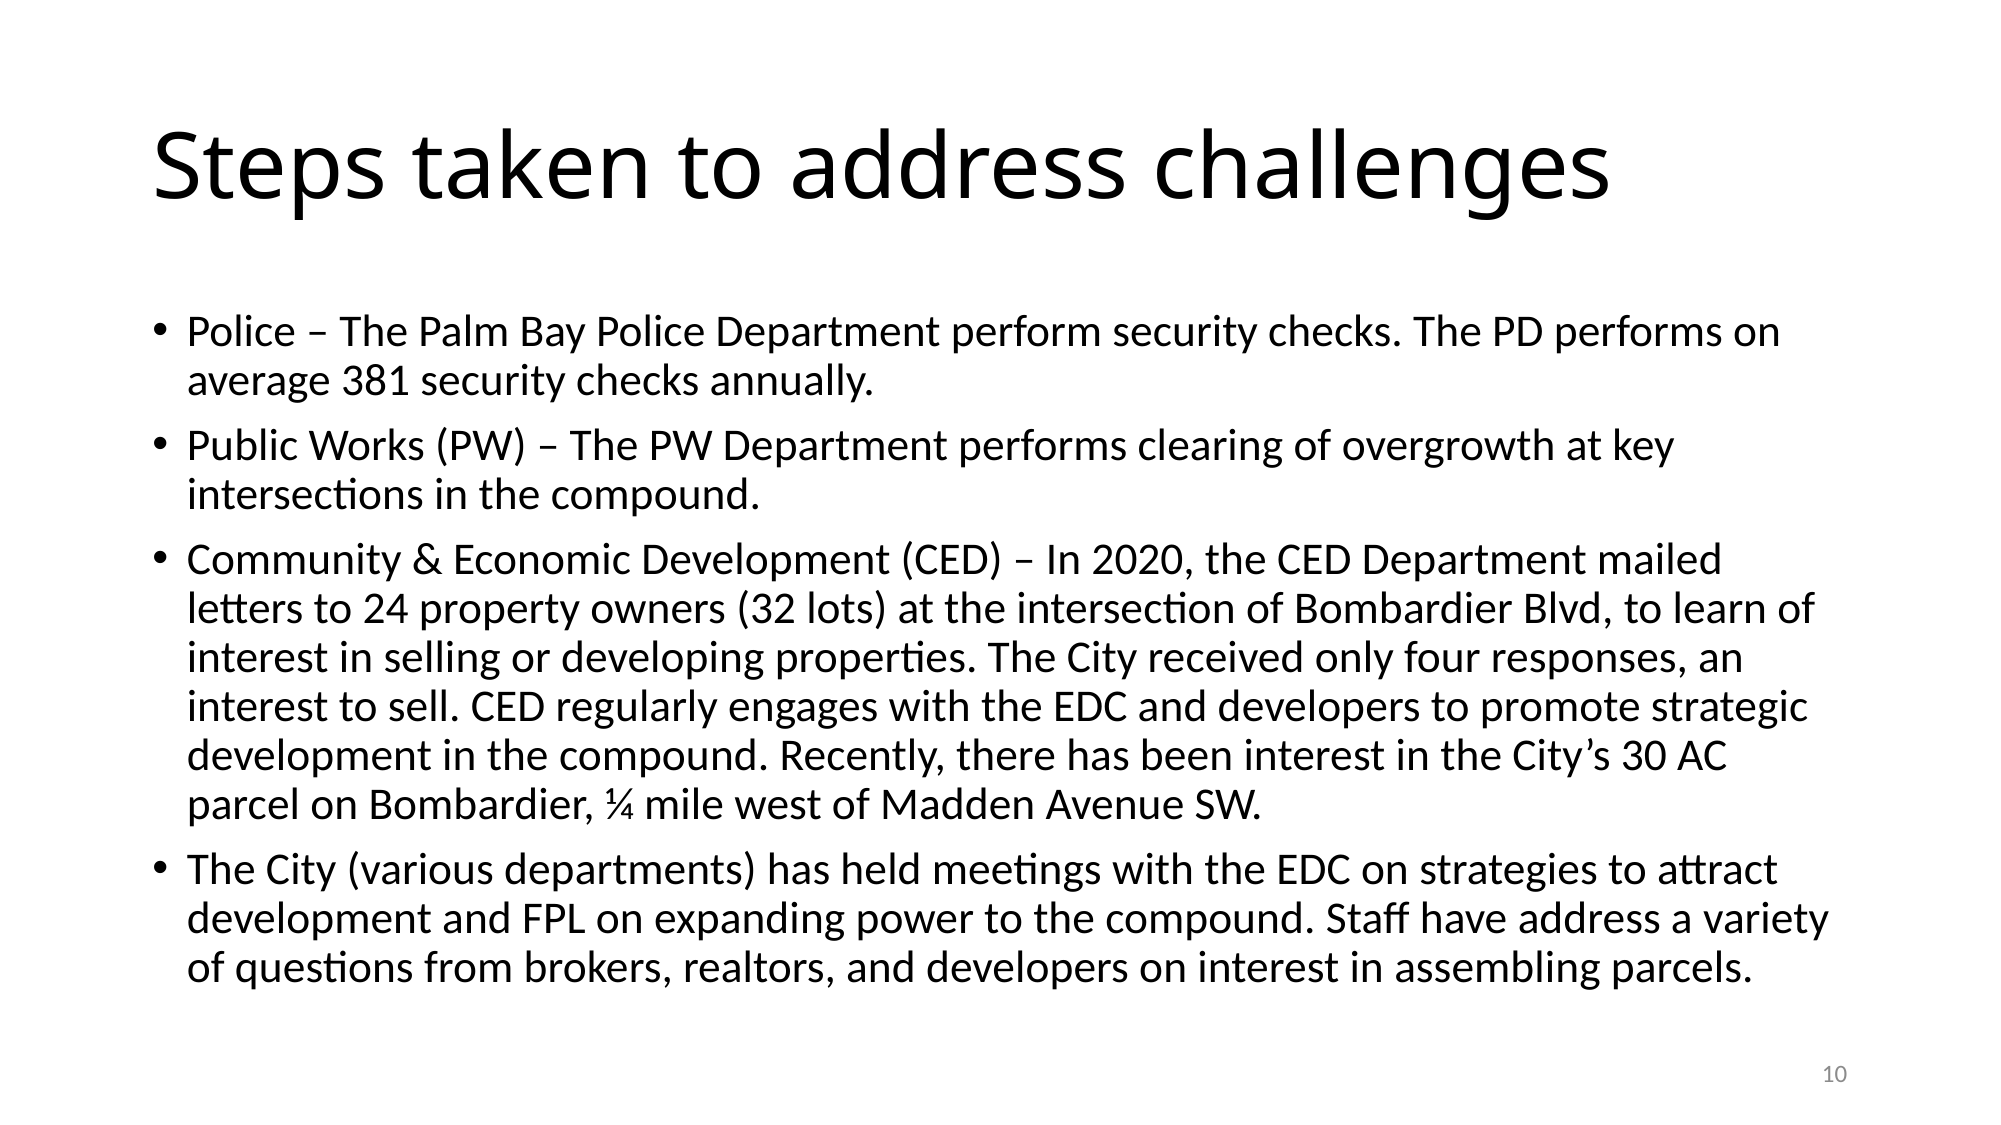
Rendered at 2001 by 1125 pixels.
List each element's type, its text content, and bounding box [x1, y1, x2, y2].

slide_number 10 [1412, 1042, 1863, 1103]
title Steps taken to address challenges [137, 59, 1863, 278]
list Police – The Palm Bay Police Department perform security checks. The PD performs on average 381 security checks annually. Public Works (PW) – The PW Department performs clearing of overgrowth at key intersections in the compound. Community & Economic Development (CED) – In 2020, the CED Department mailed letters to 24 property owners (32 lots) at the intersection of Bombardier Blvd, to learn of interest in selling or developing properties. The City received only four responses, an interest to sell. CED regularly engages with the EDC and developers to promote strategic development in the compound. Recently, there has been interest in the City’s 30 AC parcel on Bombardier, ¼ mile west of Madden Avenue SW. The City (various departments) has held meetings with the EDC on strategies to attract development and FPL on expanding power to the compound. Staff have address a variety of questions from brokers, realtors, and developers on interest in assembling parcels. [137, 299, 1863, 1048]
